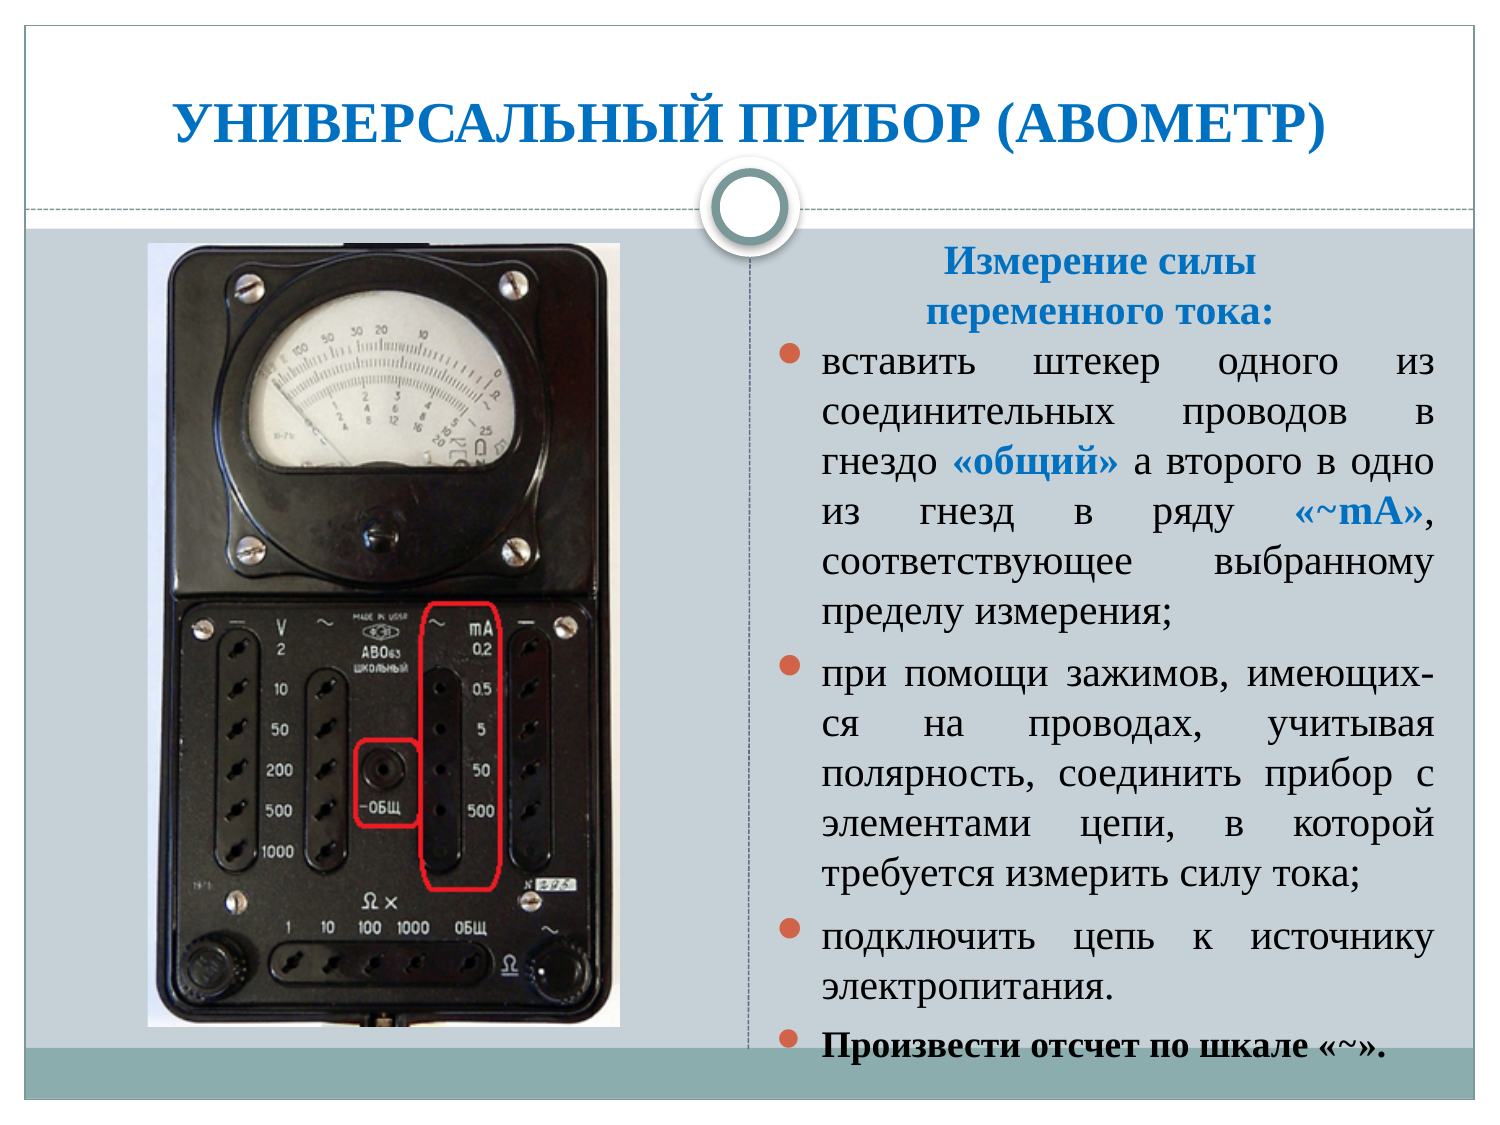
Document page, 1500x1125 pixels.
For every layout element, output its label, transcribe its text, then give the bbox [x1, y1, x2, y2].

list Измерение силы переменного тока: вставить штекер одного из соединительных проводов в гнездо «общий» а второго в одно из гнезд в ряду «~mА», соответствующее выбранному пределу измерения; при помощи зажимов, имеющих-ся на проводах, учитывая полярность, соединить прибор с элементами цепи, в которой требуется измерить силу тока; подключить цепь к источнику электропитания. Произвести отсчет по шкале «~». [761, 224, 1450, 1071]
title УНИВЕРСАЛЬНЫЙ ПРИБОР (АВОМЕТР) [49, 37, 1450, 162]
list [147, 243, 621, 1027]
